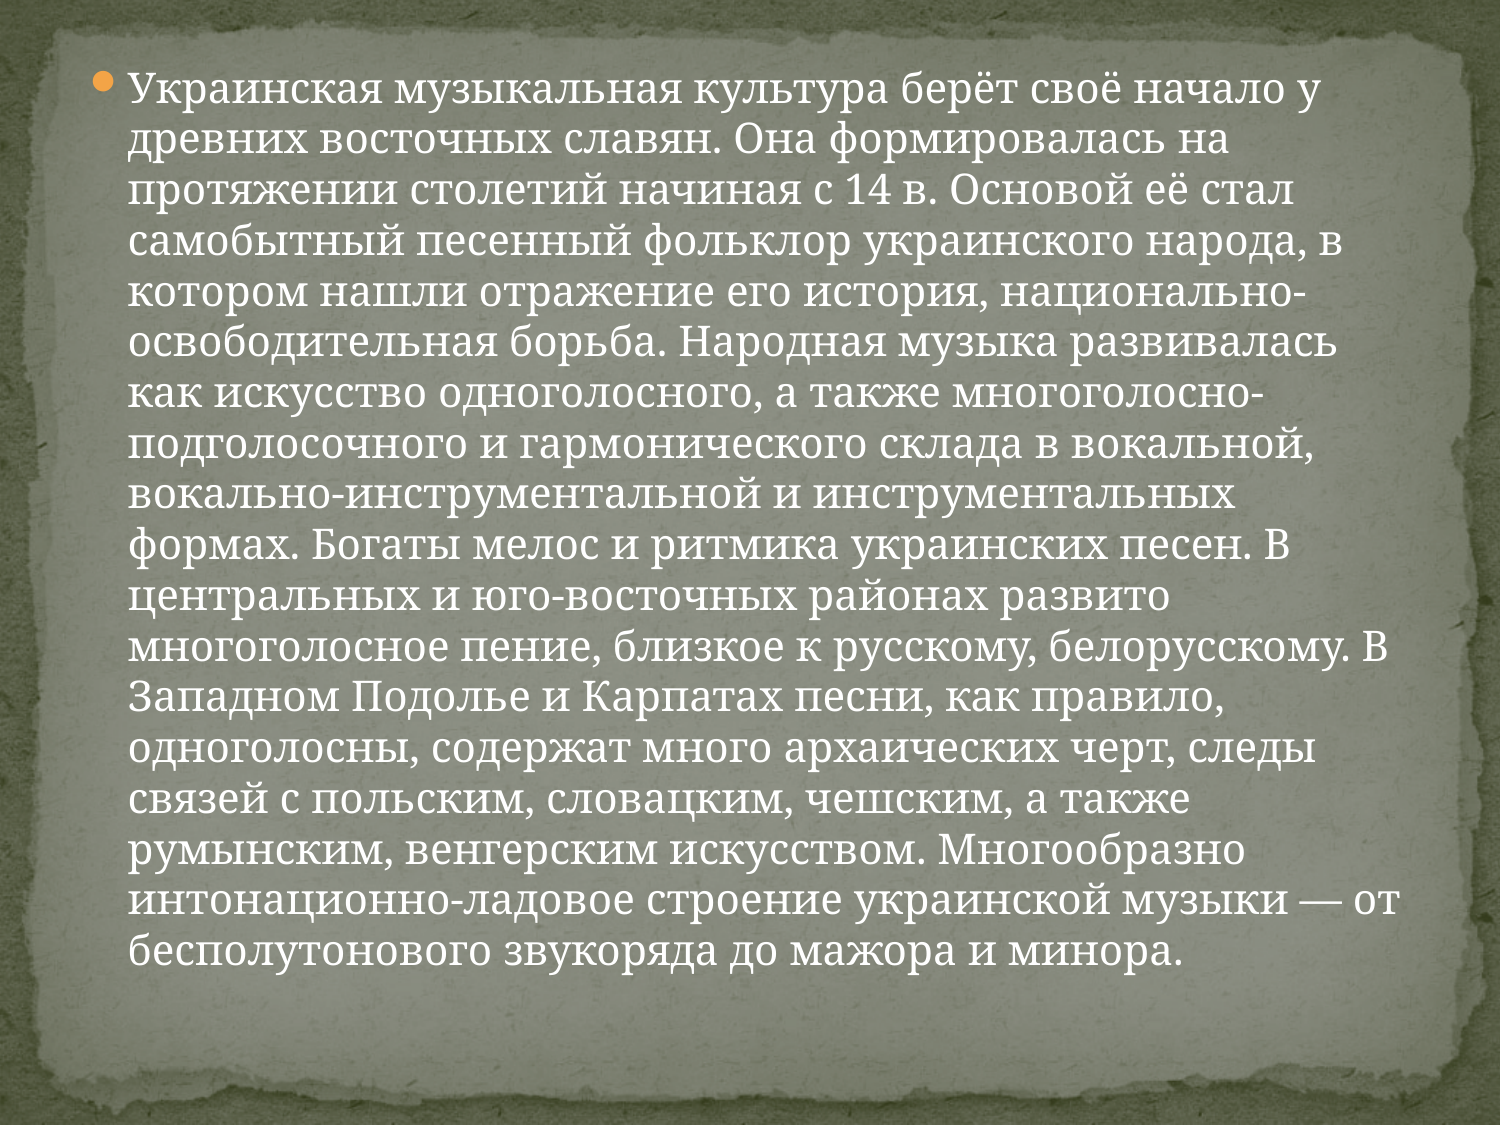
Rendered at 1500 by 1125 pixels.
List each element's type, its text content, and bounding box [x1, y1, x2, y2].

list Украинская музыкальная культура берёт своё начало у древних восточных славян. Она формировалась на протяжении столетий начиная с 14 в. Основой её стал самобытный песенный фольклор украинского народа, в котором нашли отражение его история, национально-освободительная борьба. Народная музыка развивалась как искусство одноголосного, а также многоголосно-подголосочного и гармонического склада в вокальной, вокально-инструментальной и инструментальных формах. Богаты мелос и ритмика украинских песен. В центральных и юго-восточных районах развито многоголосное пение, близкое к русскому, белорусскому. В Западном Подолье и Карпатах песни, как правило, одноголосны, содержат много архаических черт, следы связей с польским, словацким, чешским, а также румынским, венгерским искусством. Многообразно интонационно-ладовое строение украинской музыки — от бесполутонового звукоряда до мажора и минора. [75, 53, 1425, 1000]
